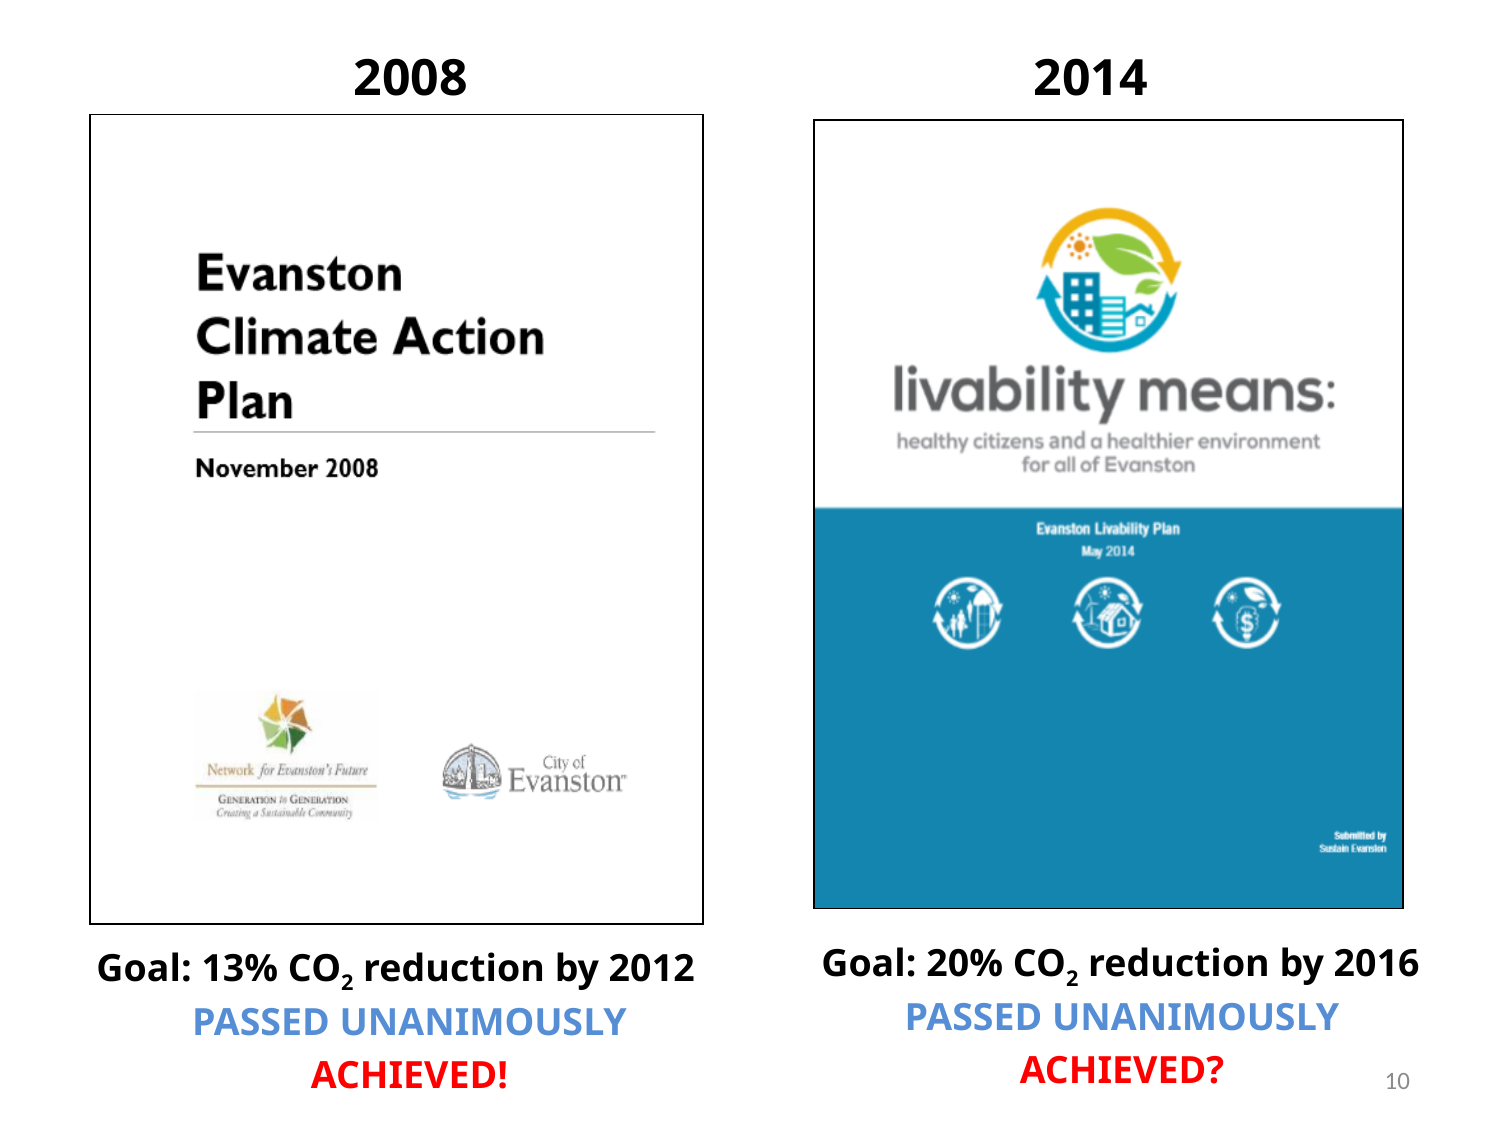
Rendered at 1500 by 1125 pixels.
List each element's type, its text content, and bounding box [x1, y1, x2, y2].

text_box 2008 [344, 52, 500, 113]
slide_number 10 [1074, 1050, 1425, 1110]
text_box 2014 [1025, 52, 1149, 118]
text_box Goal: 13% CO2 reduction by 2012 PASSED UNANIMOUSLY ACHIEVED! [87, 944, 723, 1024]
picture [90, 115, 703, 924]
picture [814, 120, 1403, 909]
text_box Goal: 20% CO2 reduction by 2016 PASSED UNANIMOUSLY ACHIEVED? [812, 940, 1423, 1020]
